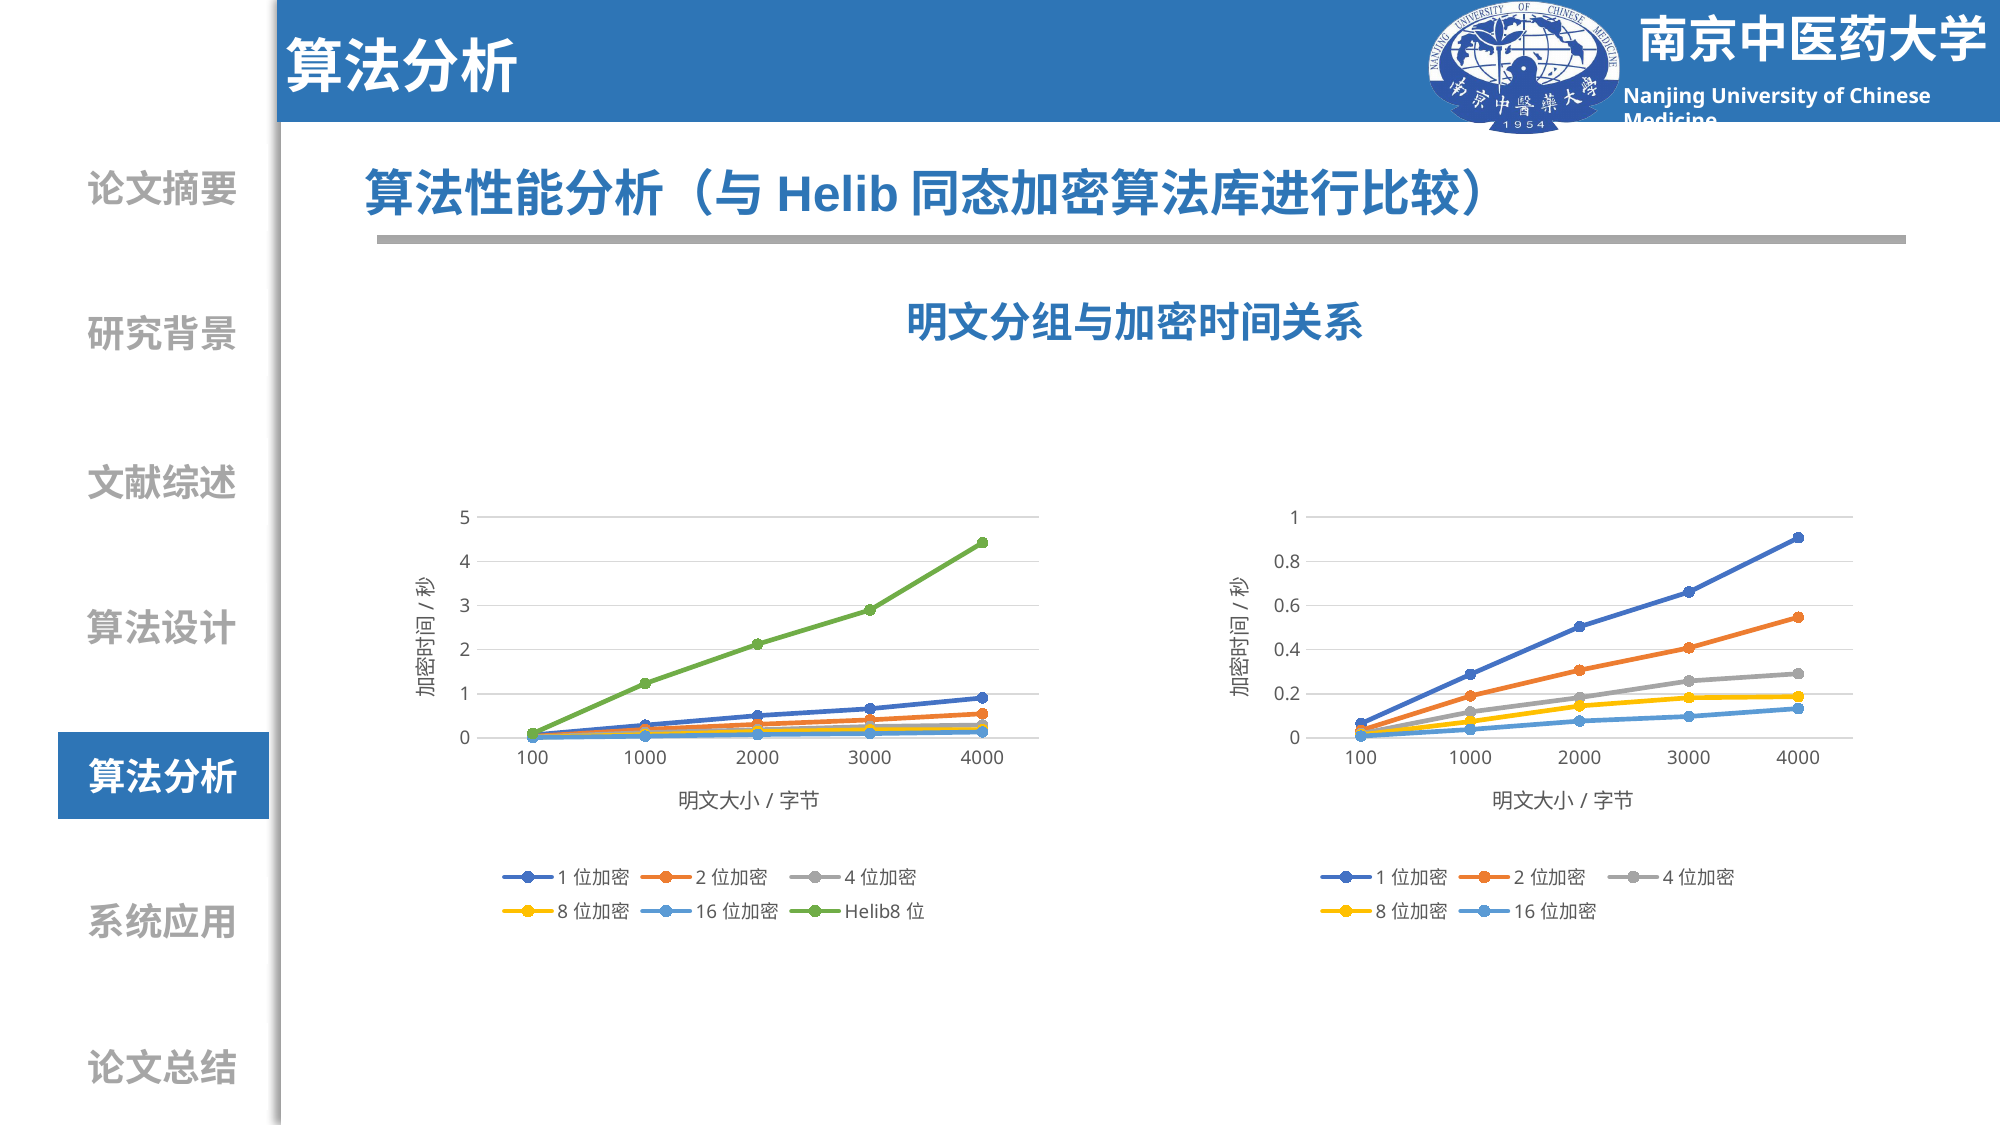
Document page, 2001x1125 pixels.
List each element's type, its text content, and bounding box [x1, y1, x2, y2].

text_box 文献综述 [57, 438, 268, 525]
text_box 系统应用 [58, 877, 268, 964]
text_box 算法性能分析（与Helib同态加密算法库进行比较） [349, 154, 1526, 230]
text_box 算法设计 [56, 583, 267, 670]
text_box 明文分组与加密时间关系 [891, 288, 1405, 354]
text_box 南京中医药大学 [1662, 0, 2000, 75]
text_box 研究背景 [57, 289, 268, 376]
text_box 算法分析 [270, 22, 534, 107]
text_box Nanjing University of Chinese Medicine [1662, 75, 2000, 141]
text_box 算法分析 [58, 732, 269, 819]
text_box [281, 122, 2000, 1125]
chart [1191, 495, 1867, 932]
picture [1382, 0, 1662, 170]
text_box 论文摘要 [57, 144, 268, 231]
text_box [277, 0, 1382, 122]
chart [377, 495, 1053, 932]
text_box [377, 235, 1906, 244]
text_box 论文总结 [58, 1023, 268, 1110]
